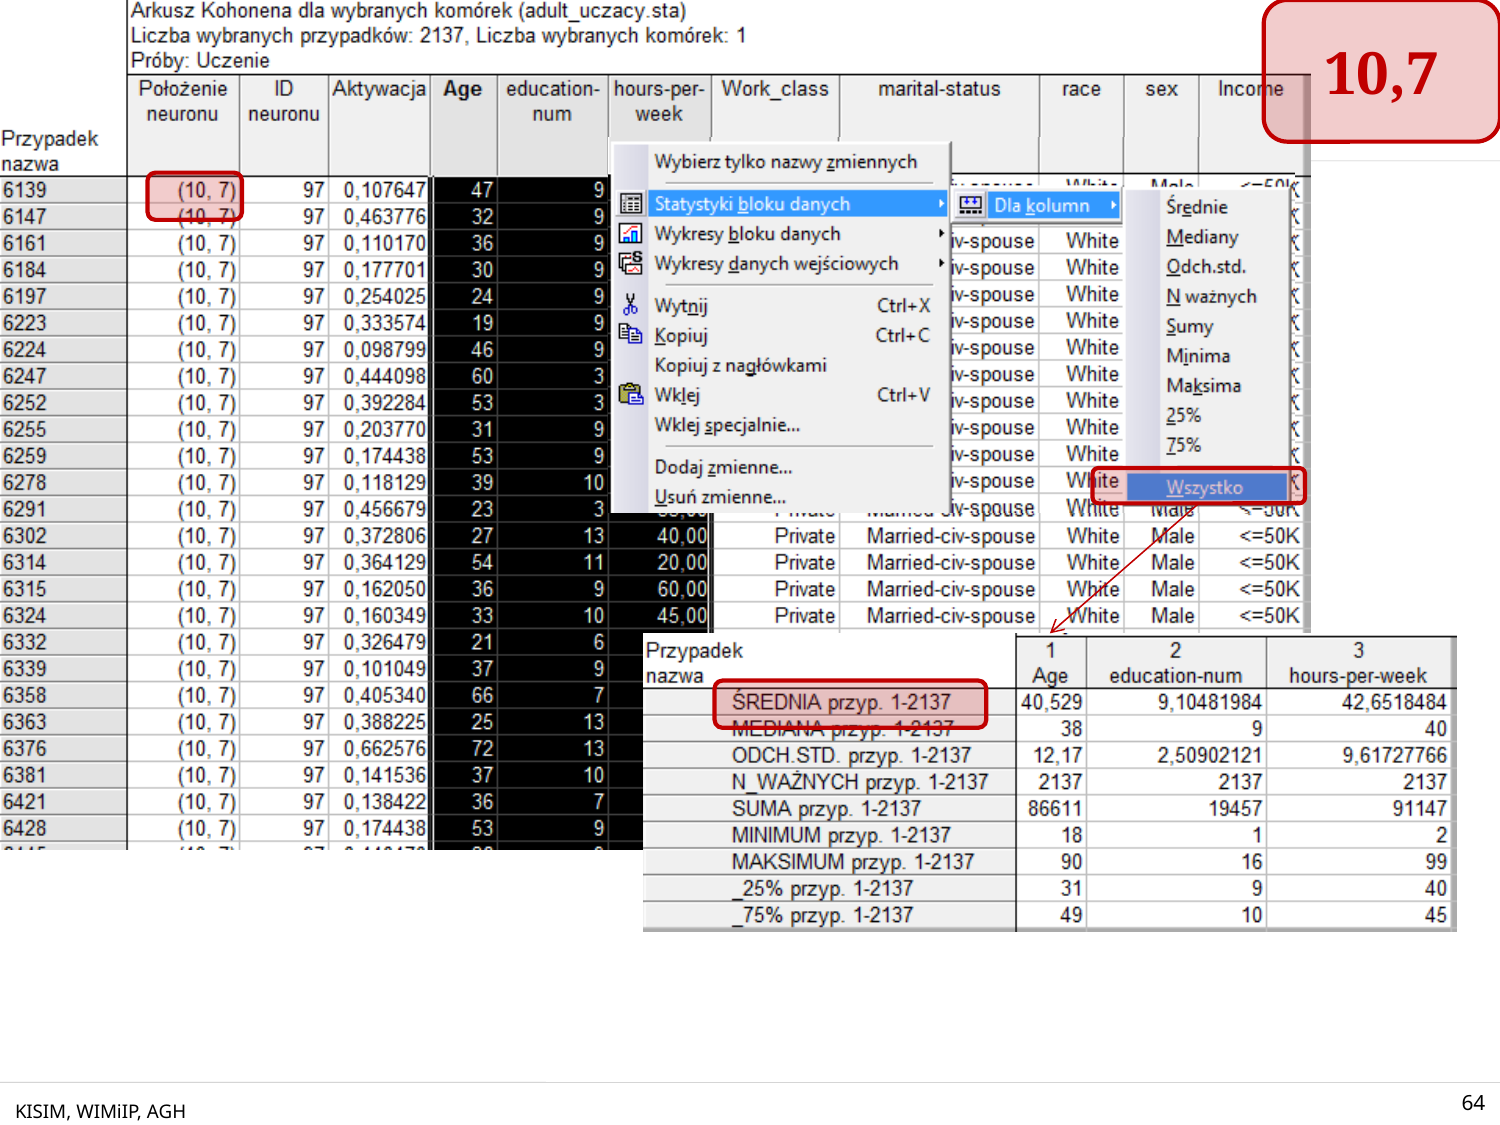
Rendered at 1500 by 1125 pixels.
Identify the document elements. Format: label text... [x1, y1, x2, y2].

footer KISIM, WIMiIP, AGH [0, 1092, 476, 1125]
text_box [1049, 503, 1200, 634]
picture [0, 0, 1457, 932]
text_box 10,7 [1312, 0, 1500, 144]
